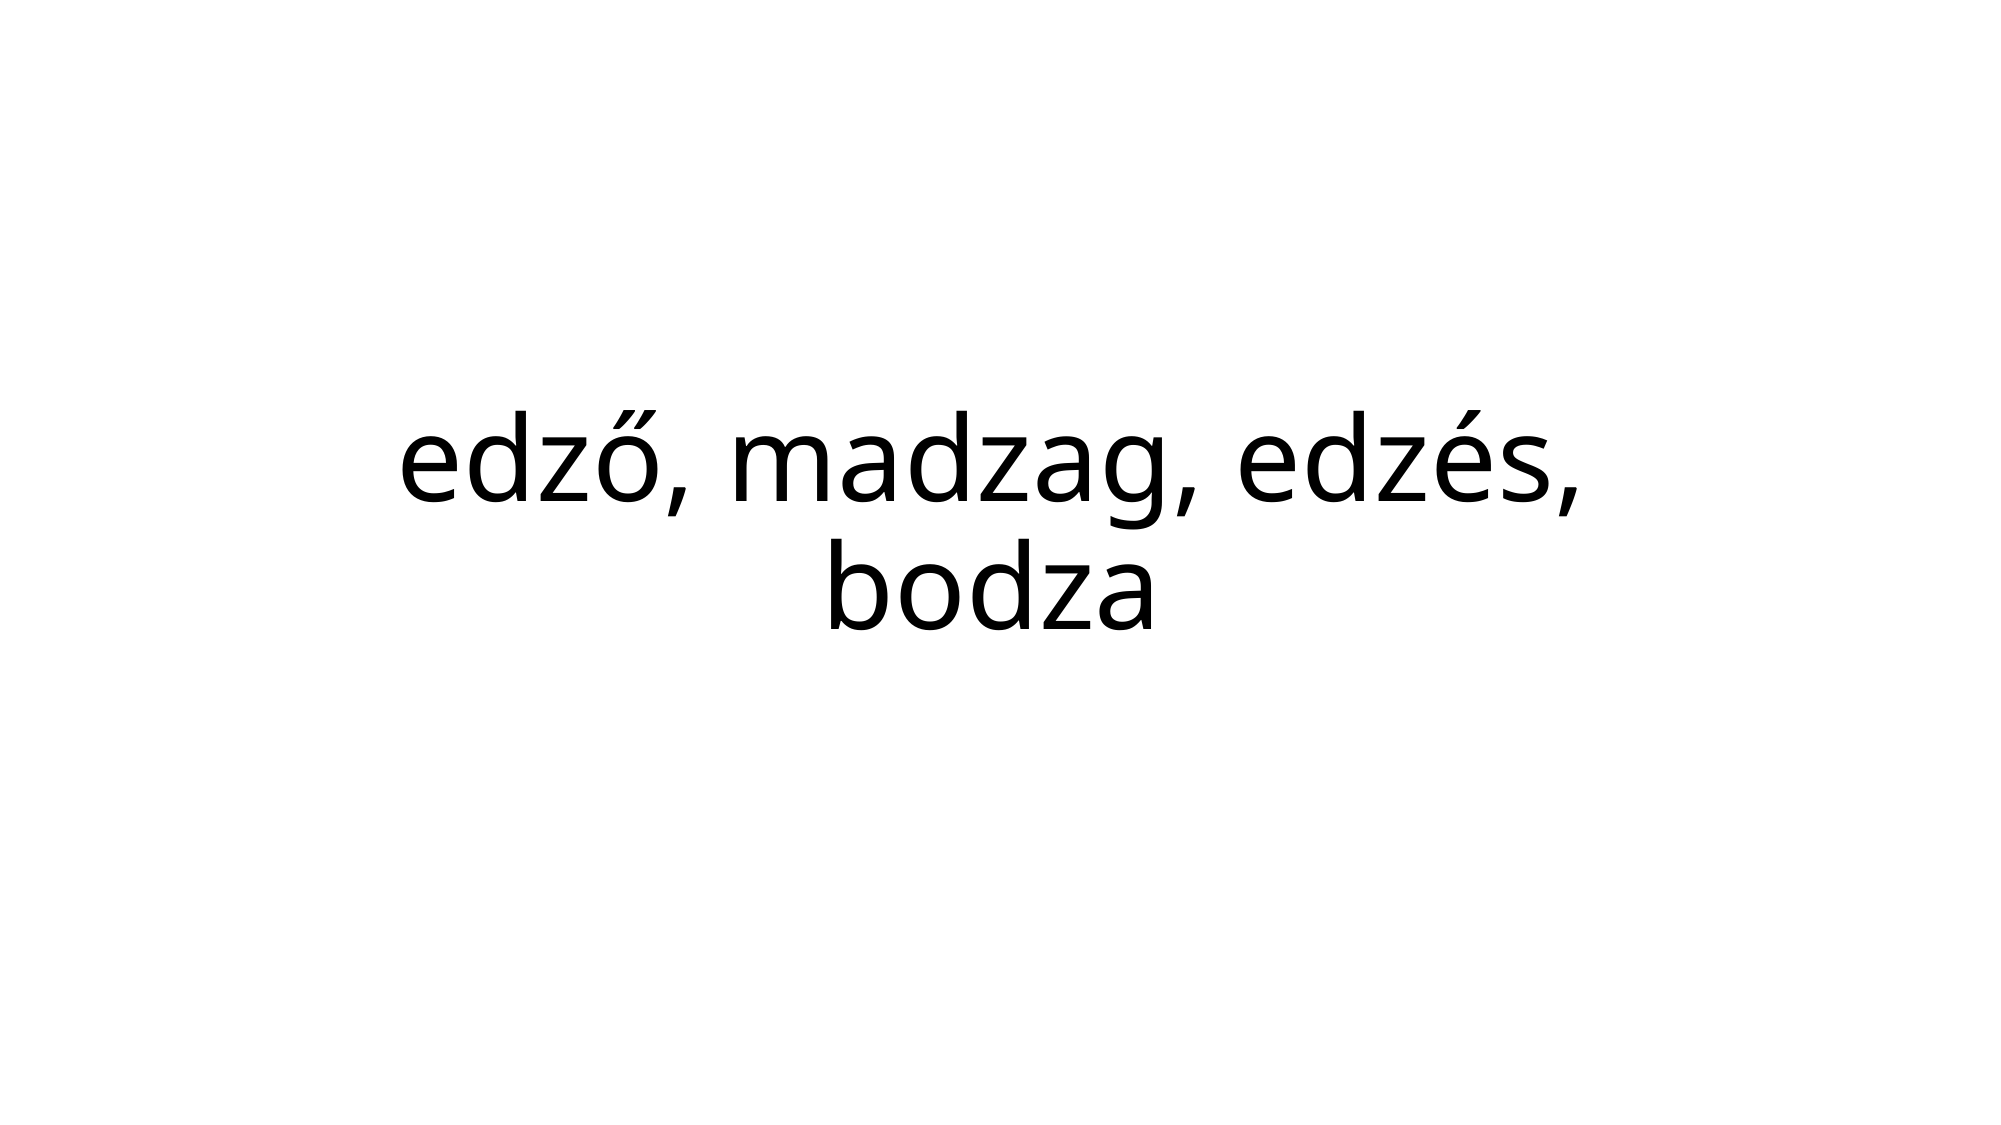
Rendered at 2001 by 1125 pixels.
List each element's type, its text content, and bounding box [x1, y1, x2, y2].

subtitle edző, madzag, edzés, bodza [241, 391, 1742, 663]
